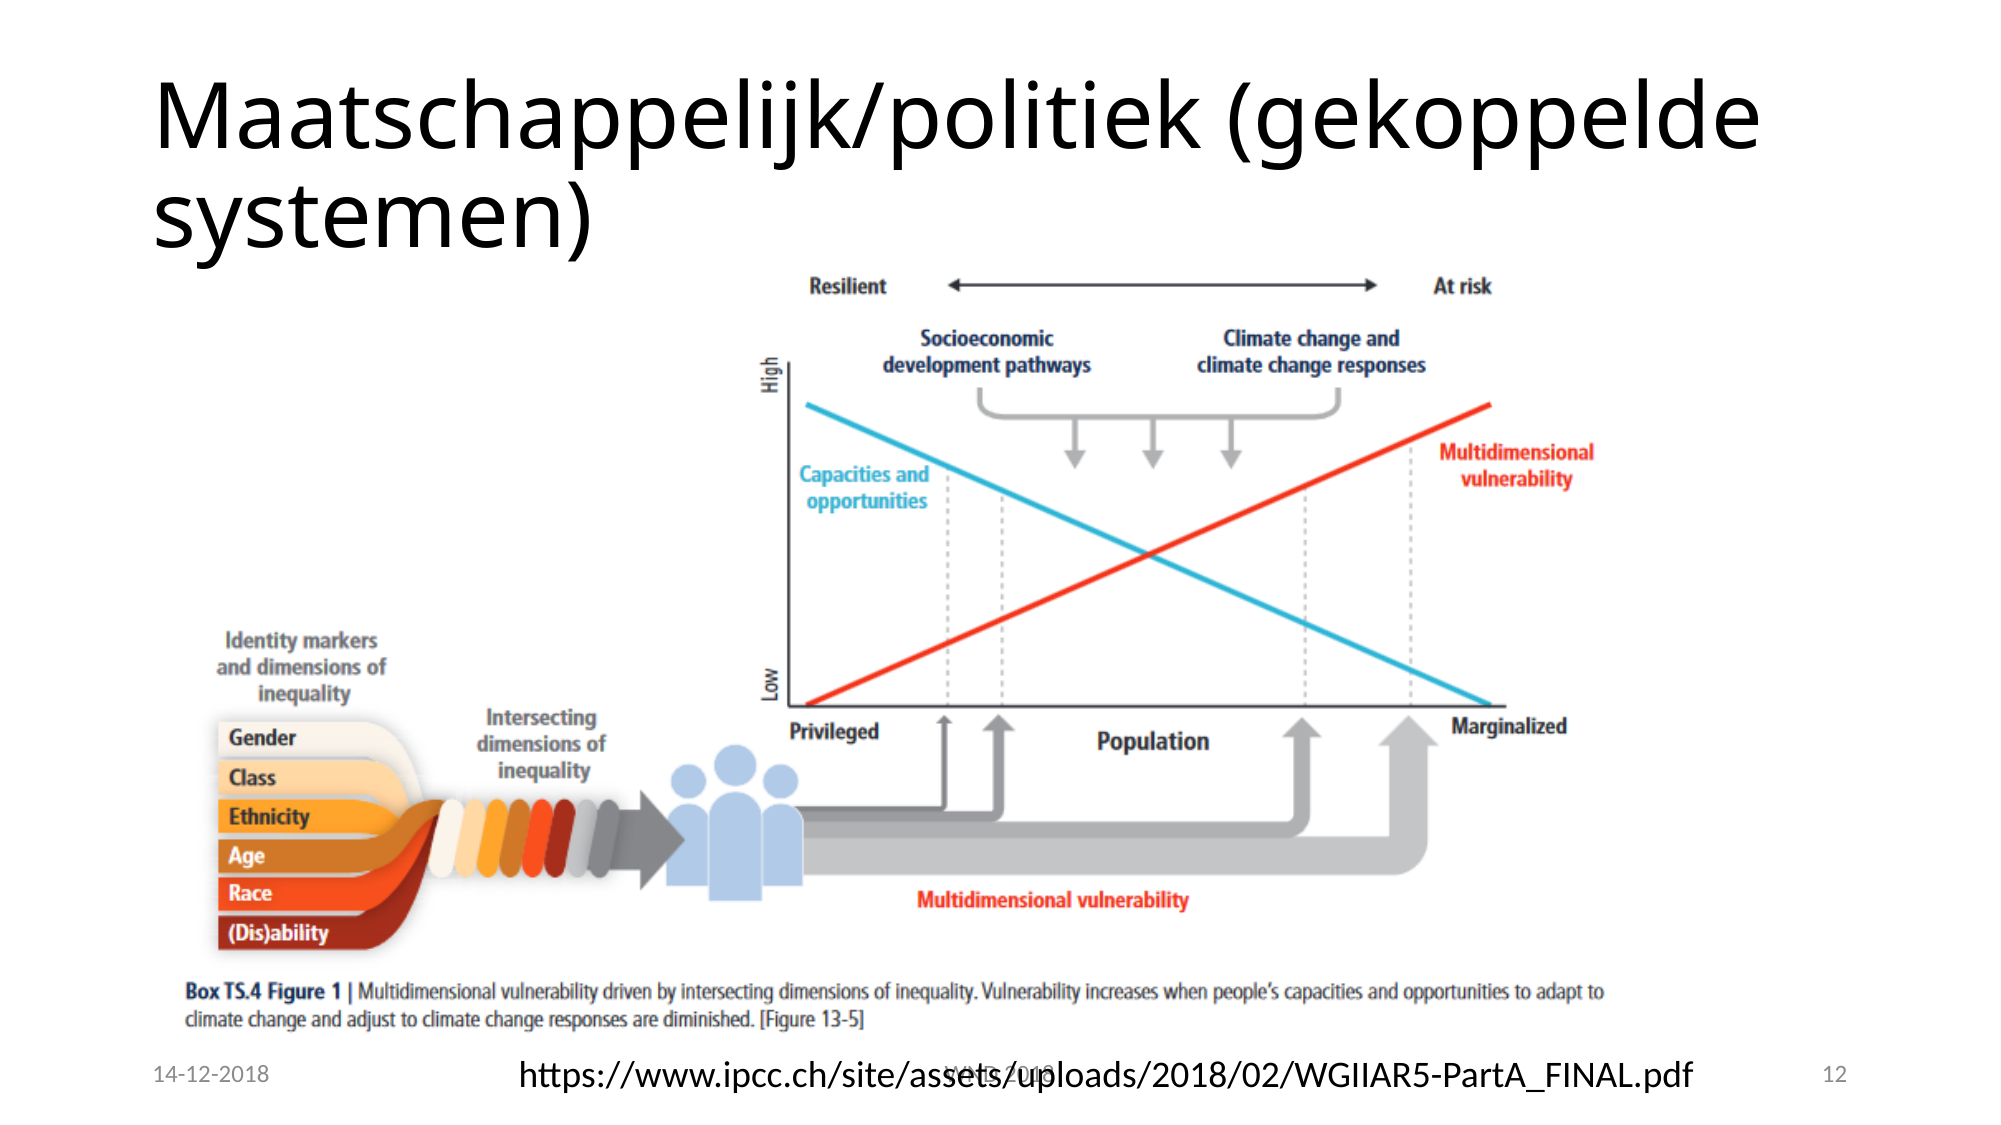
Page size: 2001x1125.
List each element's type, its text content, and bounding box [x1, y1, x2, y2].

title Maatschappelijk/politiek (gekoppelde systemen) [137, 59, 1863, 278]
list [169, 224, 1641, 1045]
text_box https://www.ipcc.ch/site/assets/uploads/2018/02/WGIIAR5-PartA_FINAL.pdf [503, 1042, 1737, 1102]
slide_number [137, 1042, 588, 1103]
slide_number 12 [1412, 1042, 1863, 1103]
